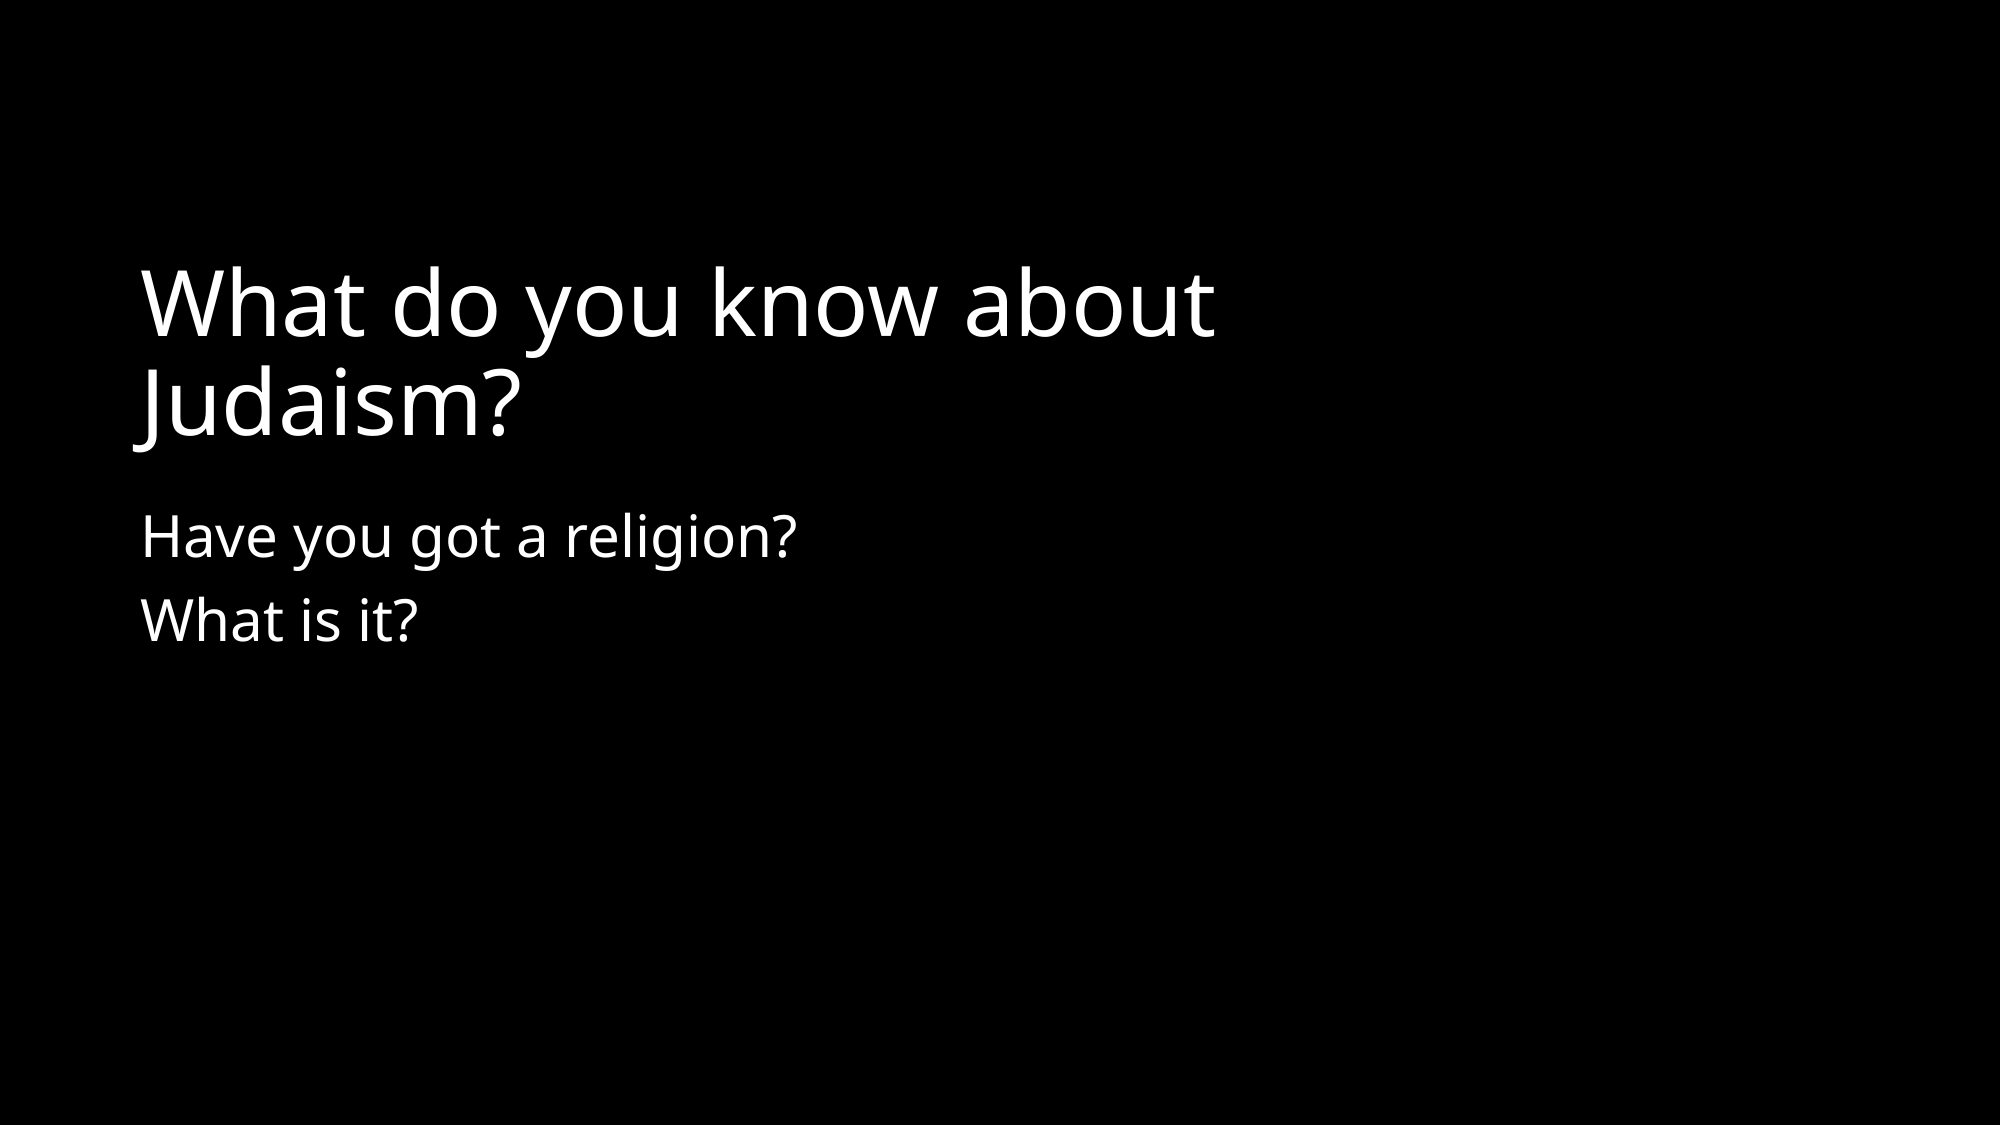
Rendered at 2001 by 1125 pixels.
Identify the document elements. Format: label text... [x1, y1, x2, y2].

list Have you got a religion? What is it? [125, 500, 1875, 1000]
title What do you know about Judaism? [125, 249, 1625, 458]
